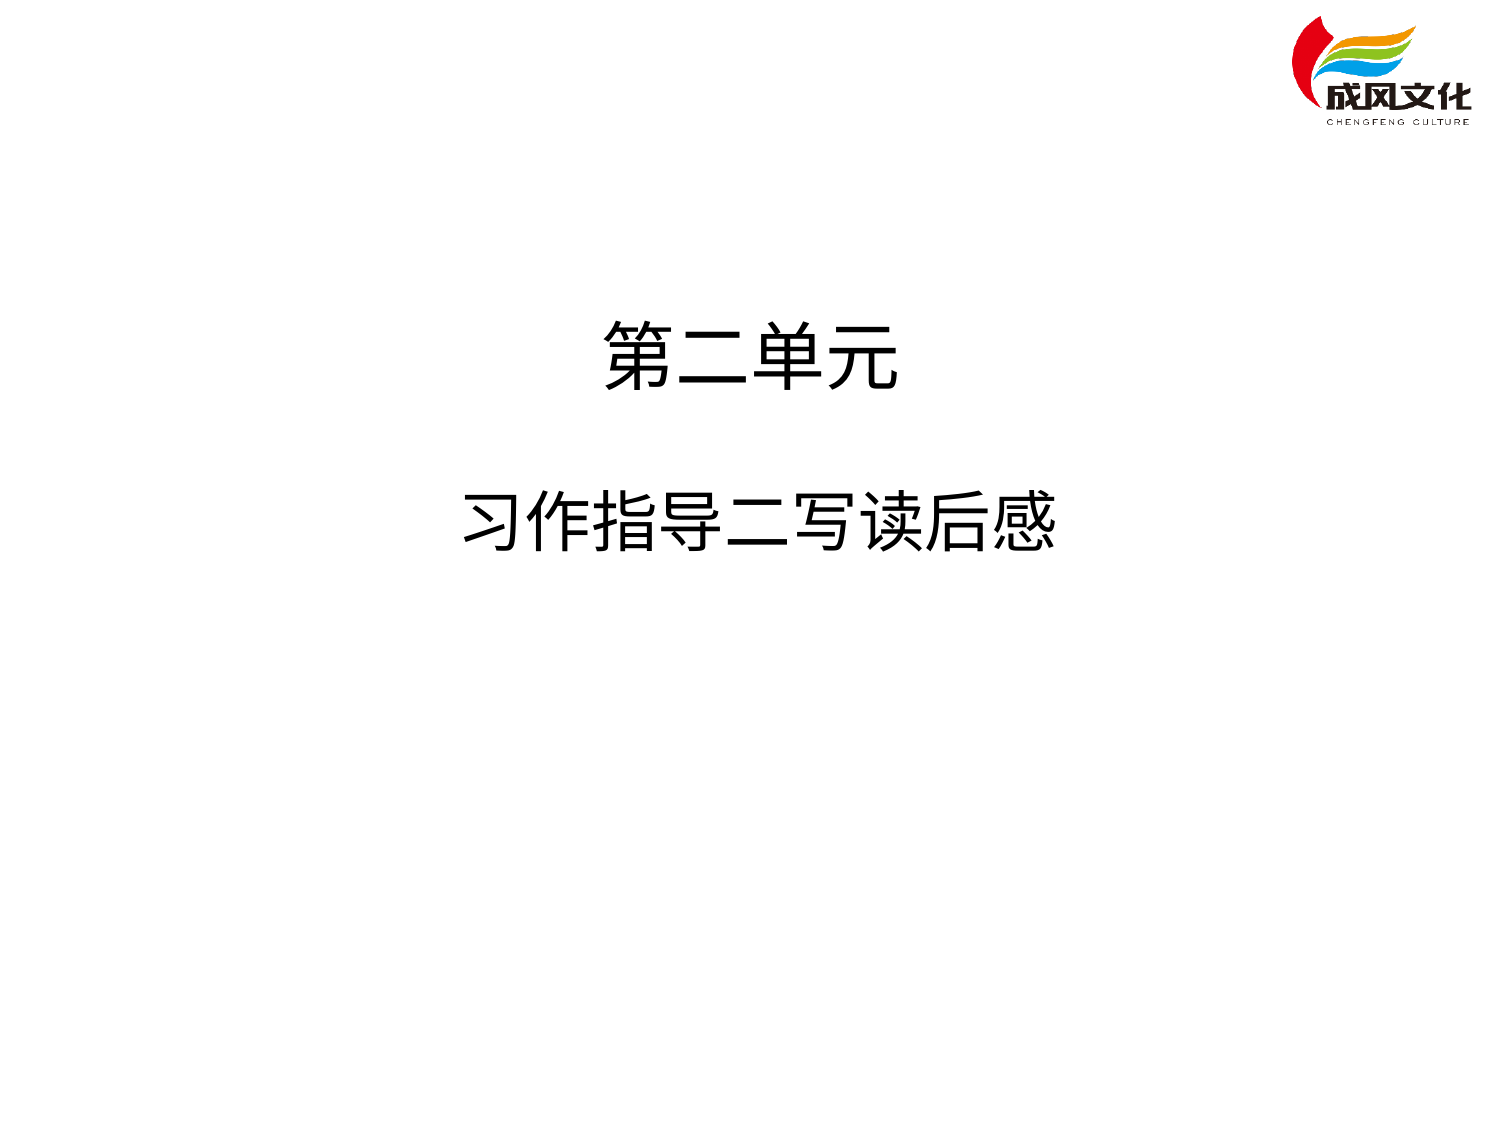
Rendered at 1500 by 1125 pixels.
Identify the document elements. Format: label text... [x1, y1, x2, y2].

text_box 习作指导二写读后感 [273, 472, 1243, 567]
text_box 第二单元 [259, 302, 1240, 408]
picture [1281, 0, 1489, 136]
